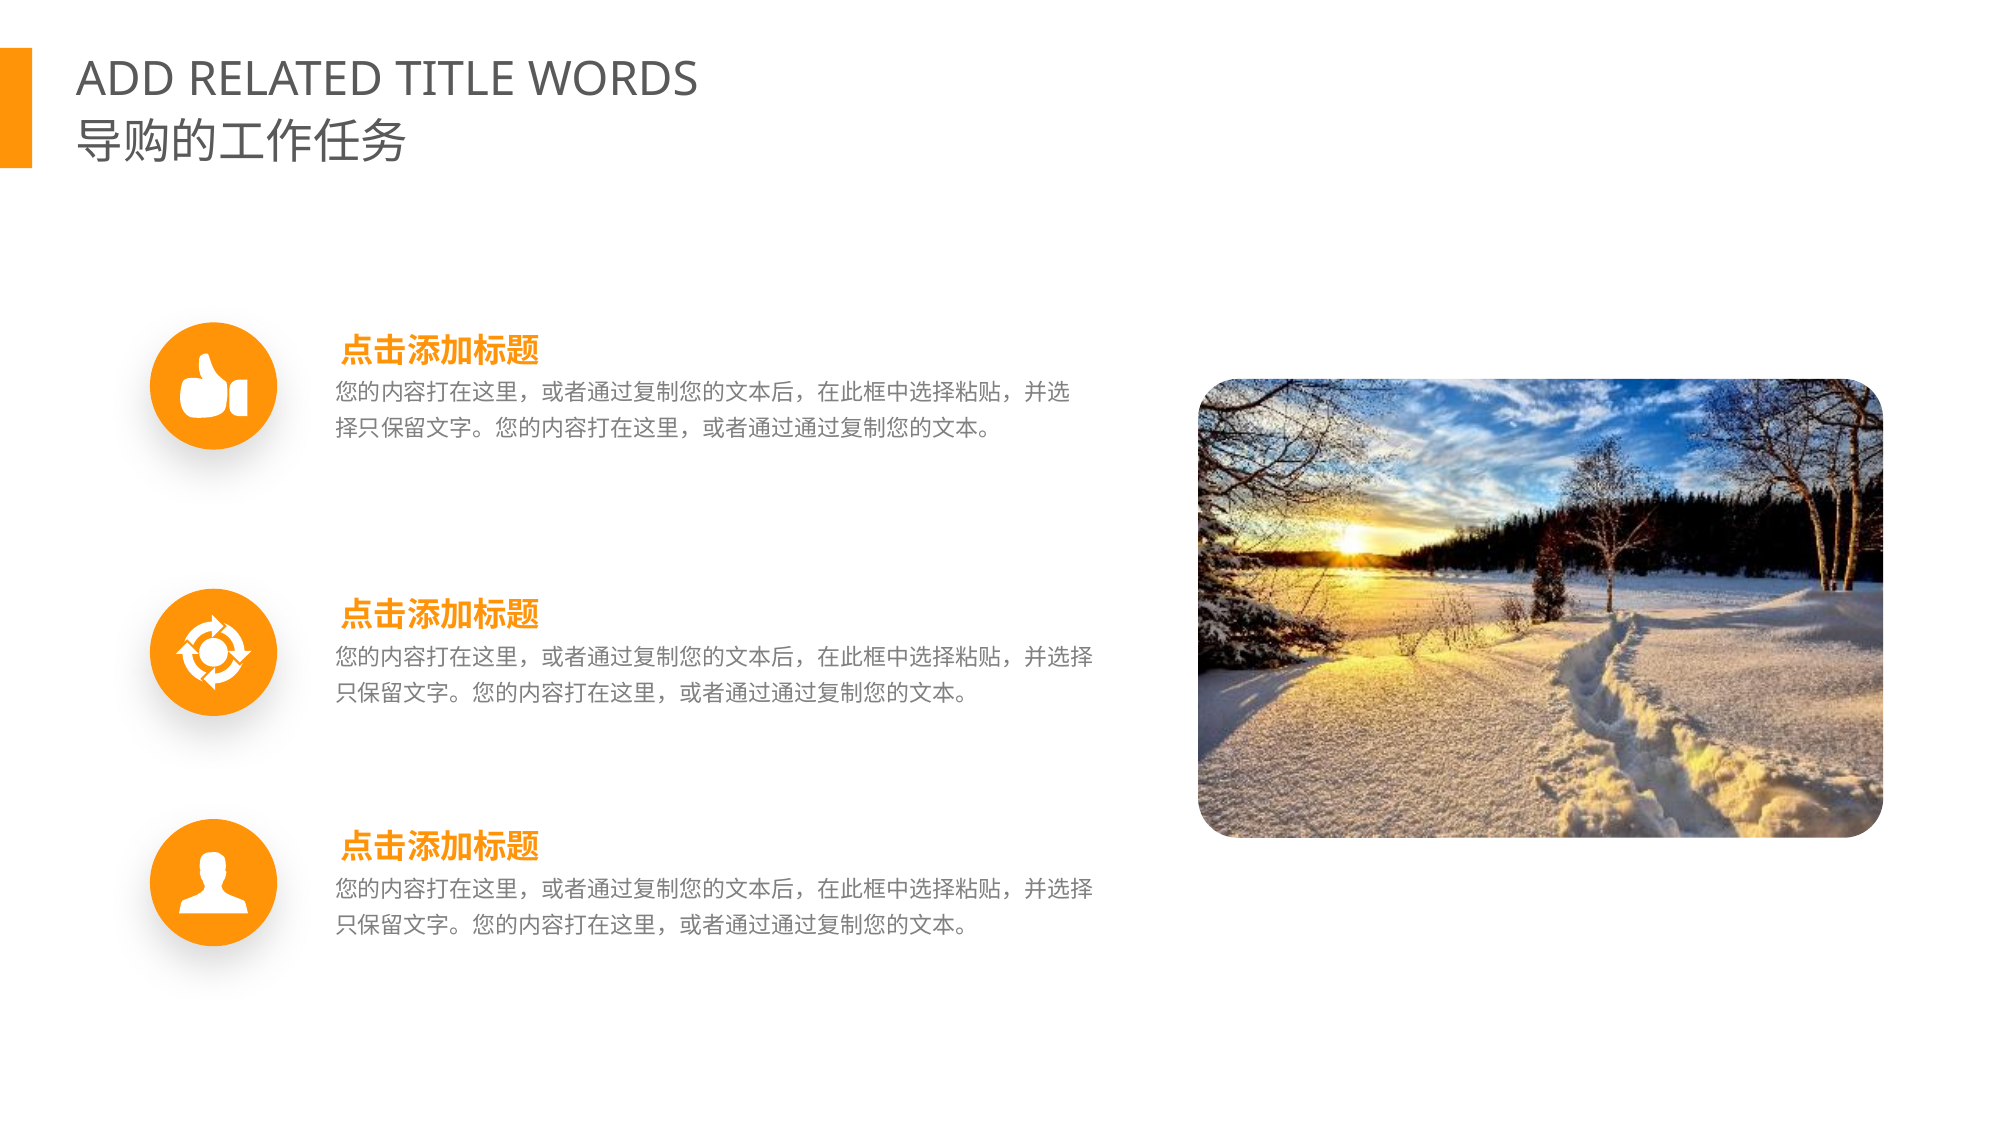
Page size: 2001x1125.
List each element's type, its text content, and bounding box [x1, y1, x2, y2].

text_box 导购的工作任务 [75, 110, 487, 168]
text_box [229, 379, 248, 417]
picture [1198, 378, 1884, 838]
text_box [175, 614, 252, 691]
text_box 点击添加标题 [325, 573, 740, 627]
text_box [179, 852, 249, 914]
text_box [180, 353, 228, 418]
text_box 您的内容打在这里，或者通过复制您的文本后，在此框中选择粘贴，并选择只保留文字。您的内容打在这里，或者通过通过复制您的文本。 [320, 627, 1130, 714]
text_box [148, 587, 279, 717]
text_box 您的内容打在这里，或者通过复制您的文本后，在此框中选择粘贴，并选择只保留文字。您的内容打在这里，或者通过通过复制您的文本。 [320, 858, 1130, 945]
text_box 您的内容打在这里，或者通过复制您的文本后，在此框中选择粘贴，并选择只保留文字。您的内容打在这里，或者通过通过复制您的文本。 [320, 362, 1097, 449]
text_box 点击添加标题 [325, 805, 740, 858]
text_box [0, 47, 33, 169]
text_box 点击添加标题 [325, 308, 740, 362]
text_box ADD RELATED TITLE WORDS [75, 47, 789, 105]
text_box [148, 321, 279, 451]
text_box [148, 818, 279, 948]
